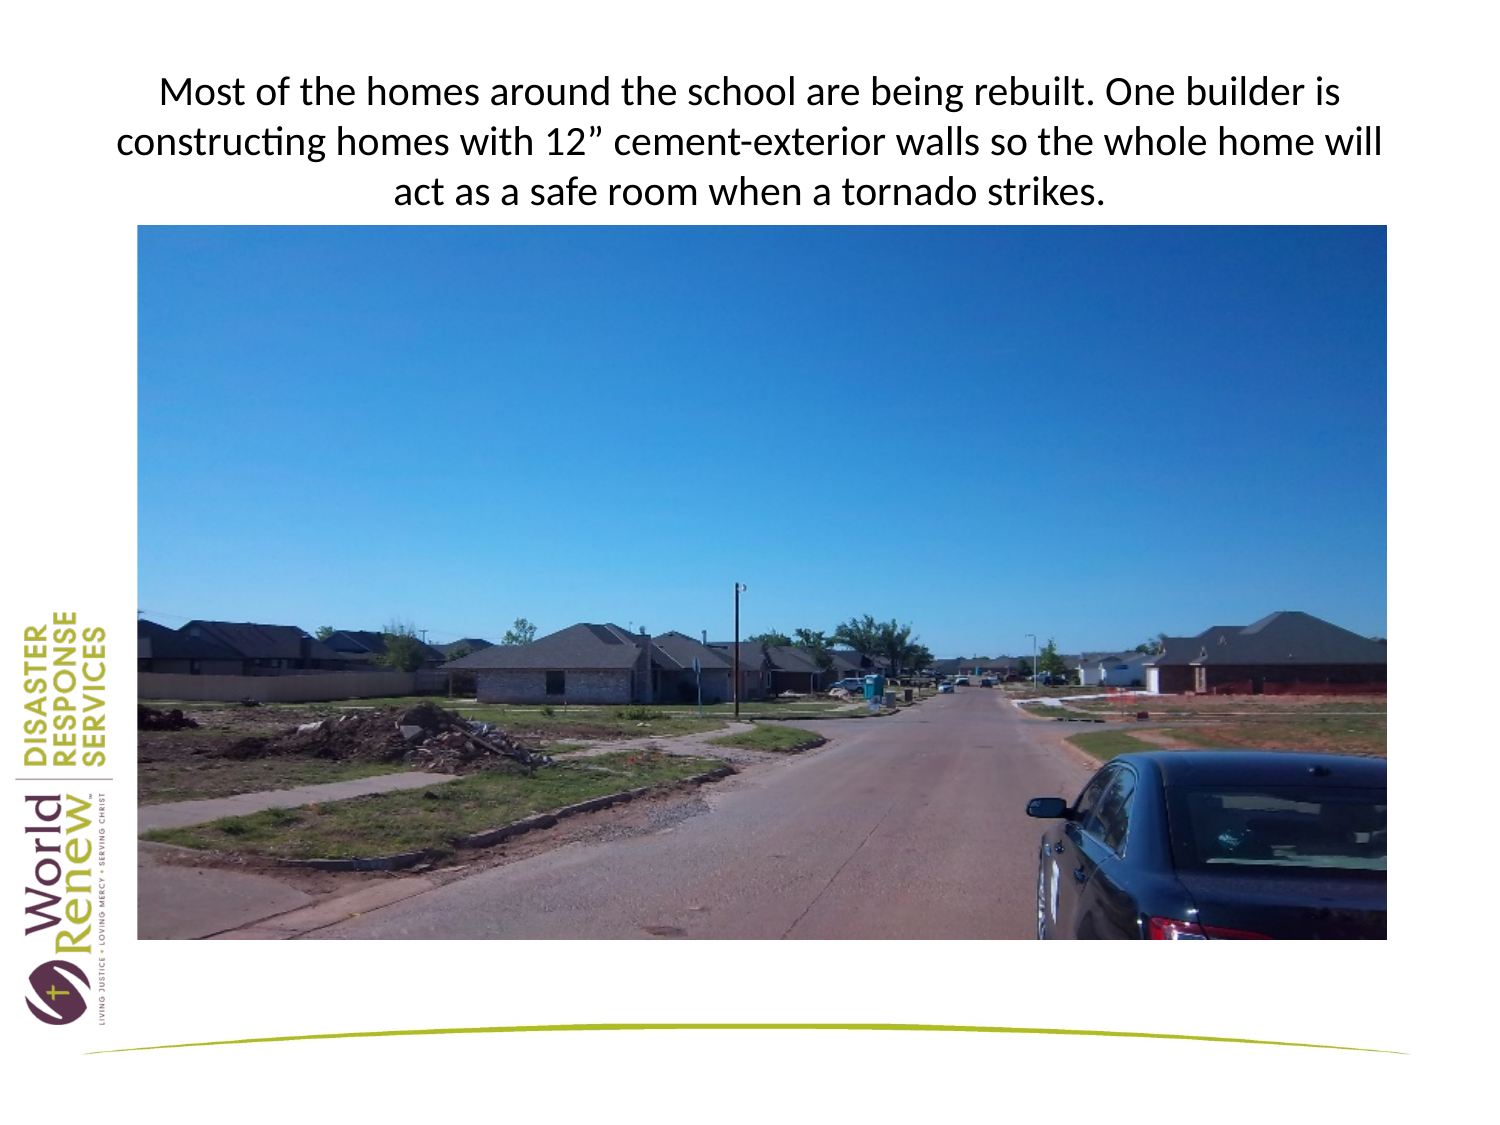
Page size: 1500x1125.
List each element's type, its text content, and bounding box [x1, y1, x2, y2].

title Most of the homes around the school are being rebuilt. One builder is constructing homes with 12” cement-exterior walls so the whole home will act as a safe room when a tornado strikes. [75, 45, 1425, 233]
picture [137, 224, 1388, 612]
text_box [0, 612, 1500, 1125]
